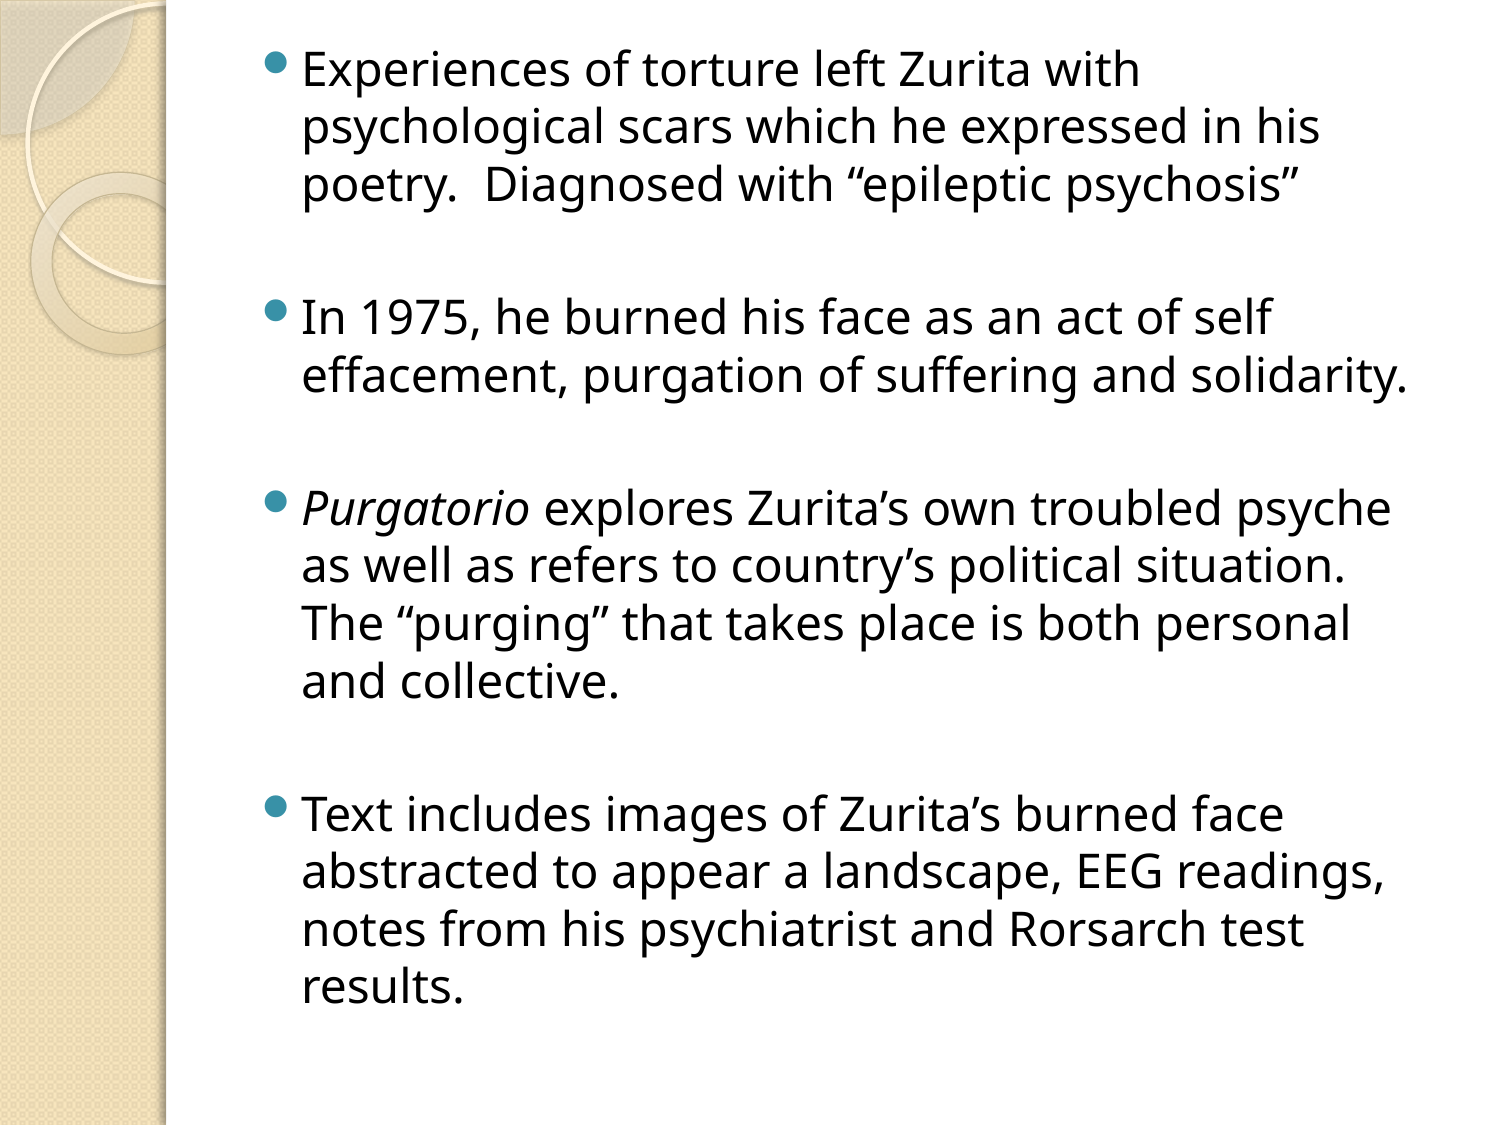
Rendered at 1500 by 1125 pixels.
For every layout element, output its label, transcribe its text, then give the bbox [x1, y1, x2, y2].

list Experiences of torture left Zurita with psychological scars which he expressed in his poetry. Diagnosed with “epileptic psychosis” In 1975, he burned his face as an act of self effacement, purgation of suffering and solidarity. Purgatorio explores Zurita’s own troubled psyche as well as refers to country’s political situation. The “purging” that takes place is both personal and collective. Text includes images of Zurita’s burned face abstracted to appear a landscape, EEG readings, notes from his psychiatrist and Rorsarch test results. [235, 30, 1466, 1025]
